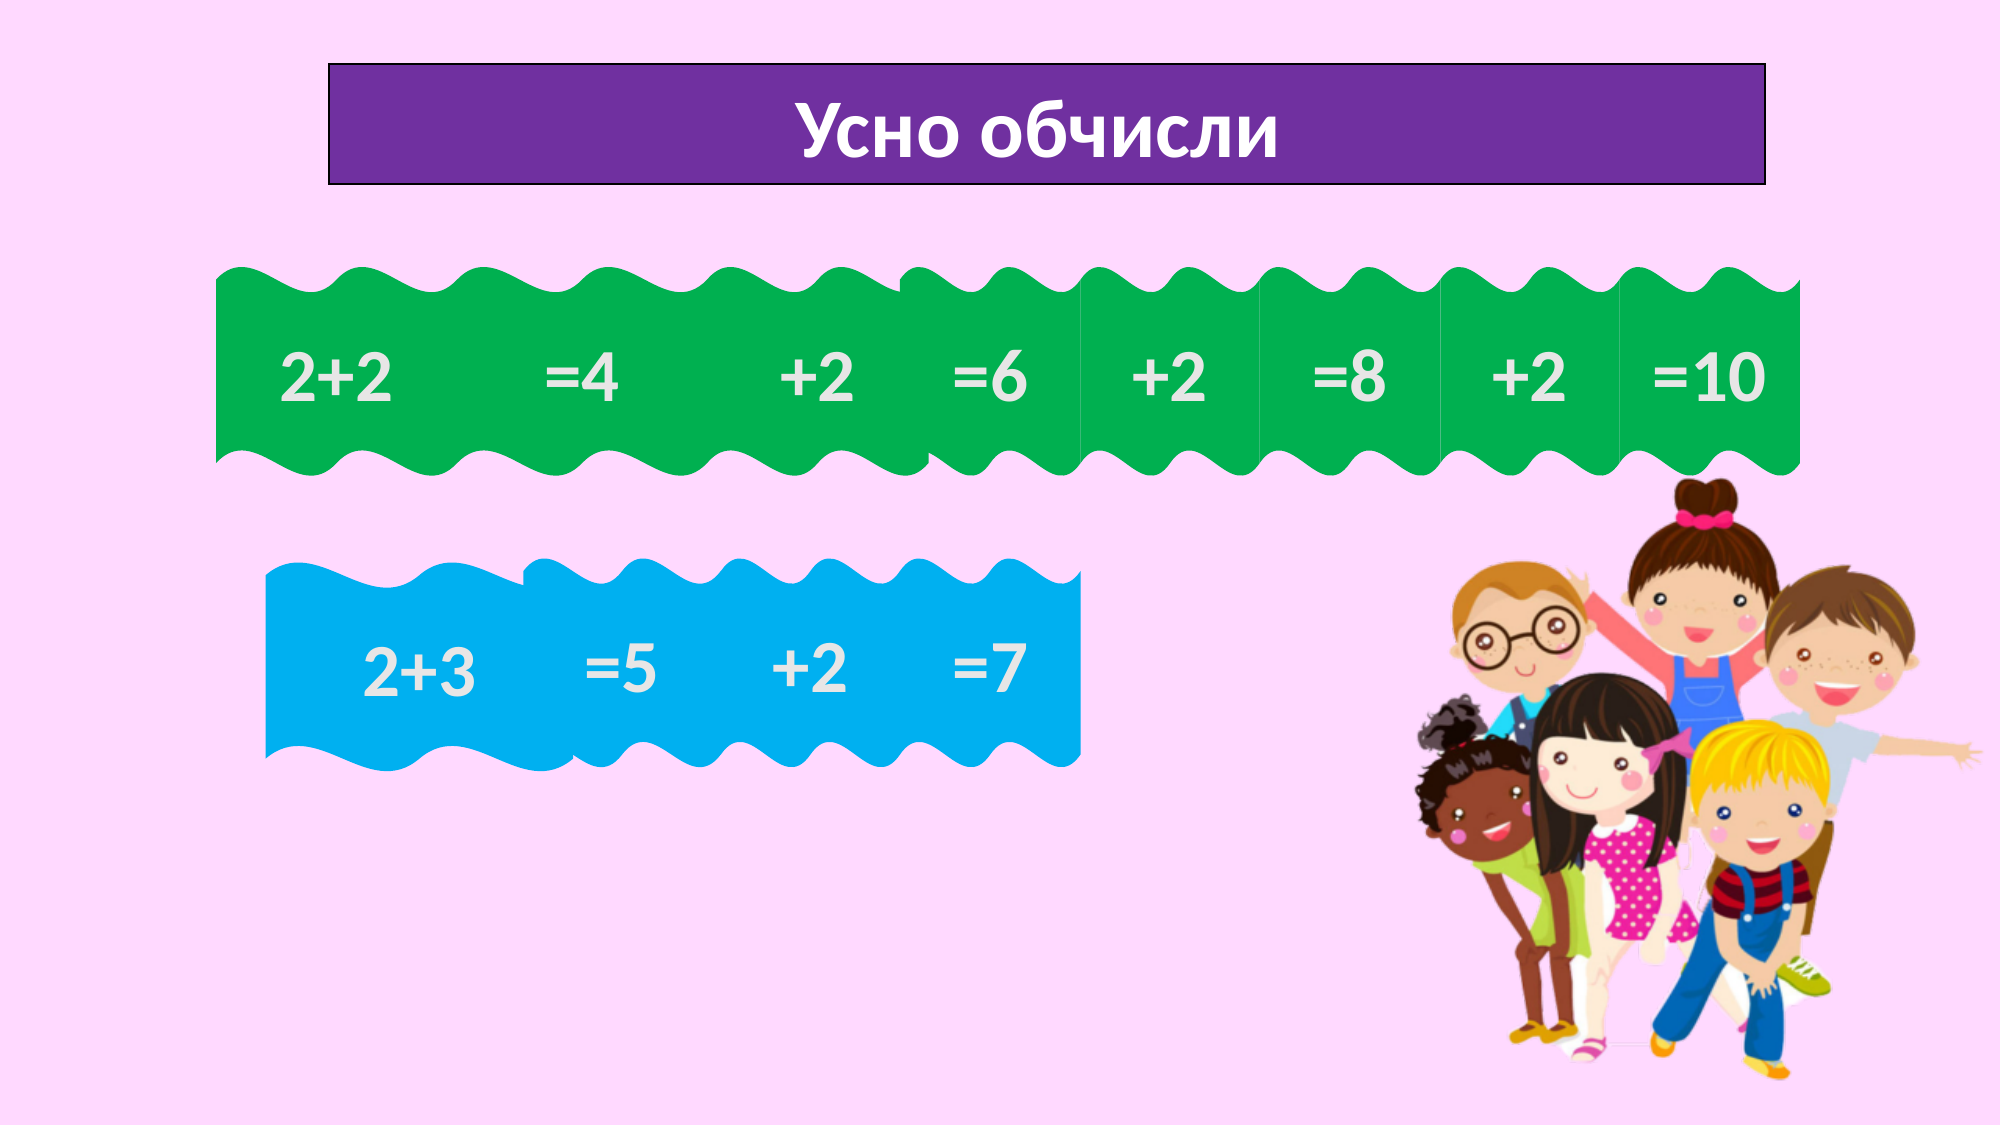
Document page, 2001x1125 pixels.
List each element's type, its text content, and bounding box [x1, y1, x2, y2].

text_box =4 [456, 265, 706, 477]
text_box +2 [719, 557, 899, 769]
text_box =6 [898, 266, 1079, 477]
text_box +2 [706, 265, 930, 477]
picture [1365, 434, 2000, 1101]
text_box =8 [1258, 266, 1439, 477]
text_box 2+2 [214, 265, 456, 477]
text_box 2+3 [264, 561, 575, 773]
text_box =10 [1618, 266, 1801, 434]
text_box Усно обчисли [328, 63, 1766, 185]
text_box +2 [1079, 266, 1259, 477]
text_box +2 [1439, 266, 1618, 434]
text_box =7 [898, 557, 1082, 769]
text_box =5 [522, 557, 720, 769]
